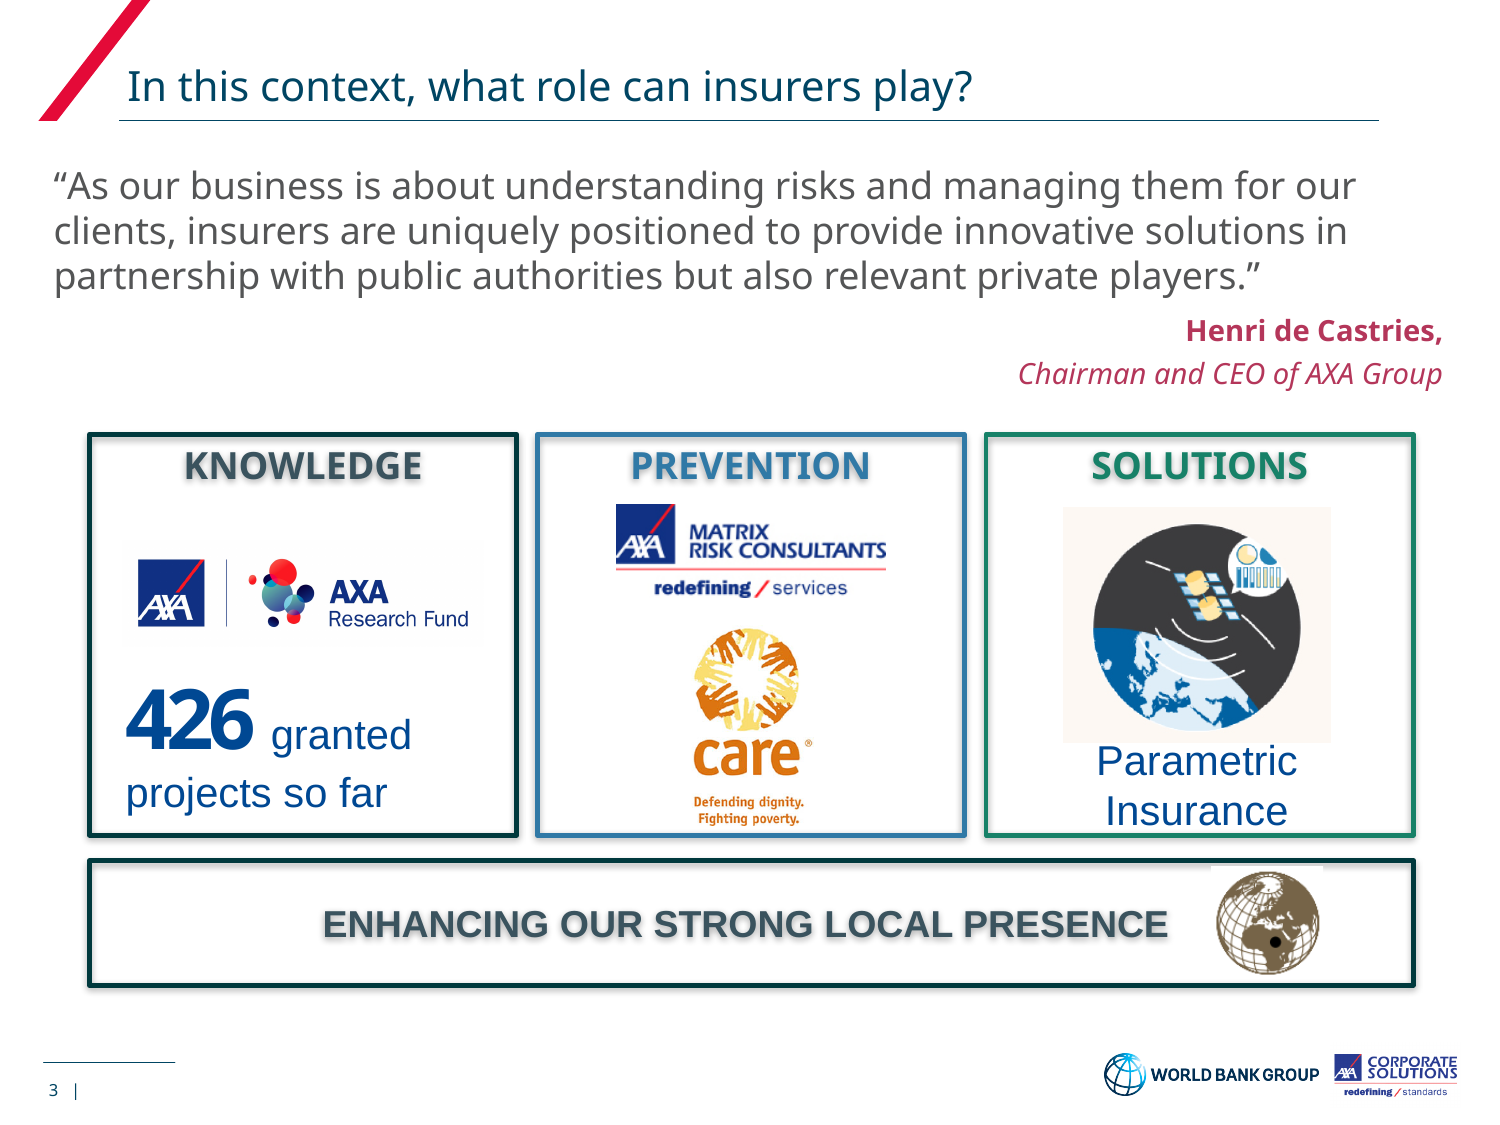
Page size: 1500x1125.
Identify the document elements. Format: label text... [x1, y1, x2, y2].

text_box “As our business is about understanding risks and managing them for our clients, insurers are uniquely positioned to provide innovative solutions in partnership with public authorities but also relevant private players.” Henri de Castries, Chairman and CEO of AXA Group [38, 154, 1466, 399]
picture [671, 625, 831, 827]
text_box KNOWLEDGE [89, 434, 517, 836]
text_box SOLUTIONS [985, 434, 1414, 836]
text_box 426 granted projects so far [122, 658, 466, 826]
picture [616, 504, 886, 598]
text_box Parametric Insurance [1025, 726, 1369, 842]
picture [1063, 507, 1331, 743]
text_box ENHANCING OUR STRONG LOCAL PRESENCE [89, 860, 1414, 986]
slide_number 3 | [8, 1067, 89, 1103]
picture [1104, 1053, 1319, 1096]
title In this context, what role can insurers play? [127, 54, 1388, 110]
text_box PREVENTION [537, 434, 965, 836]
picture [122, 540, 484, 647]
picture [1329, 1041, 1461, 1108]
picture [1210, 866, 1324, 980]
